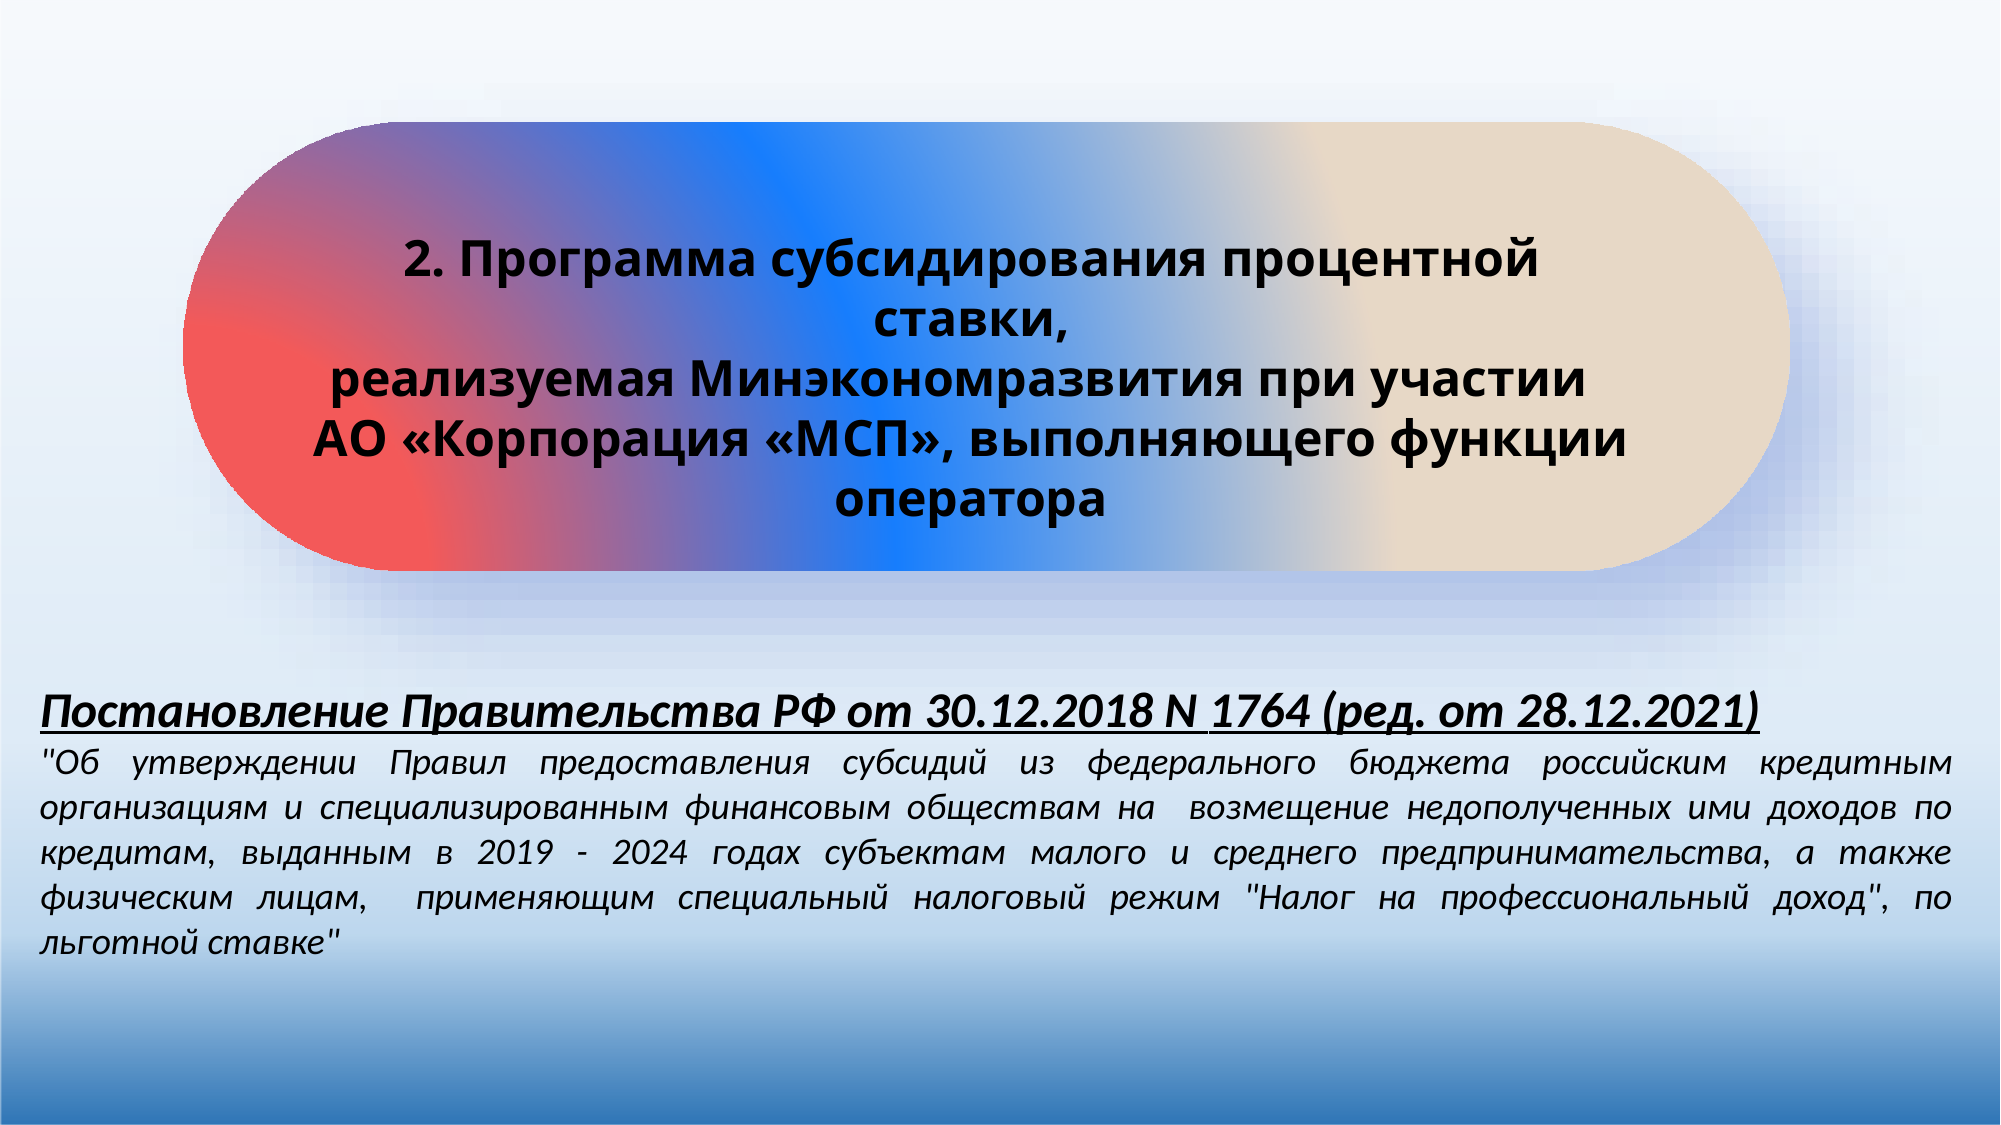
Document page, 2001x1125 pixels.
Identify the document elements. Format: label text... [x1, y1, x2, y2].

text_box Постановление Правительства РФ от 30.12.2018 N 1764 (ред. от 28.12.2021) "Об утверждении Правил предоставления субсидий из федерального бюджета российским кредитным организациям и специализированным финансовым обществам на возмещение недополученных ими доходов по кредитам, выданным в 2019 - 2024 годах субъектам малого и среднего предпринимательства, а также физическим лицам, применяющим специальный налоговый режим "Налог на профессиональный доход", по льготной ставке" [37, 675, 1954, 963]
picture [0, 0, 2000, 1125]
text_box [124, 49, 1974, 756]
